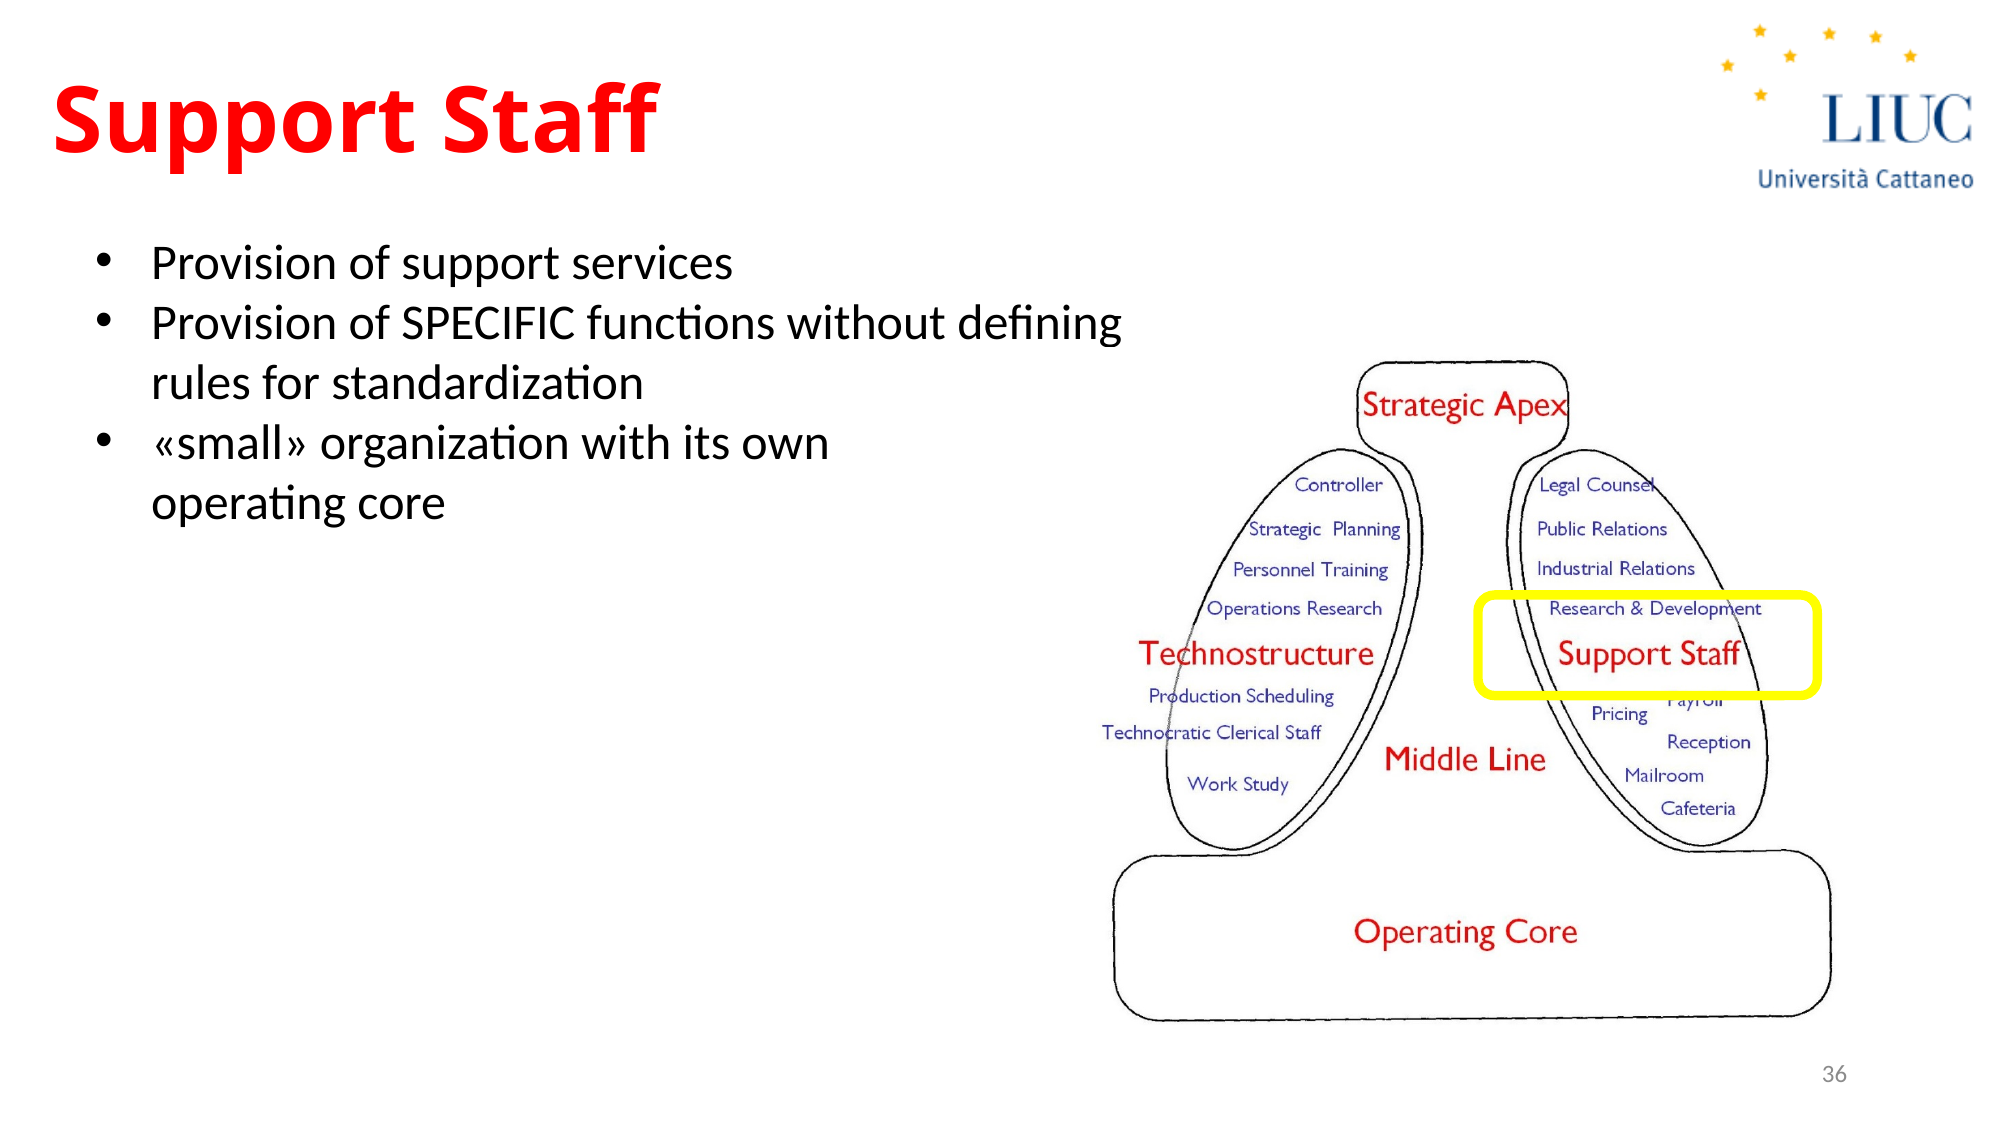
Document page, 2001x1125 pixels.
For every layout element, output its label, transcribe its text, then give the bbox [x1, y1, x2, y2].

picture [1096, 347, 1849, 1037]
title Support Staff [37, 14, 1763, 233]
picture [1696, 0, 2000, 210]
text_box Provision of support services Provision of SPECIFIC functions without defining rules for standardization «small» organization with its own operating core [79, 221, 1638, 1059]
slide_number 36 [1412, 1042, 1863, 1103]
